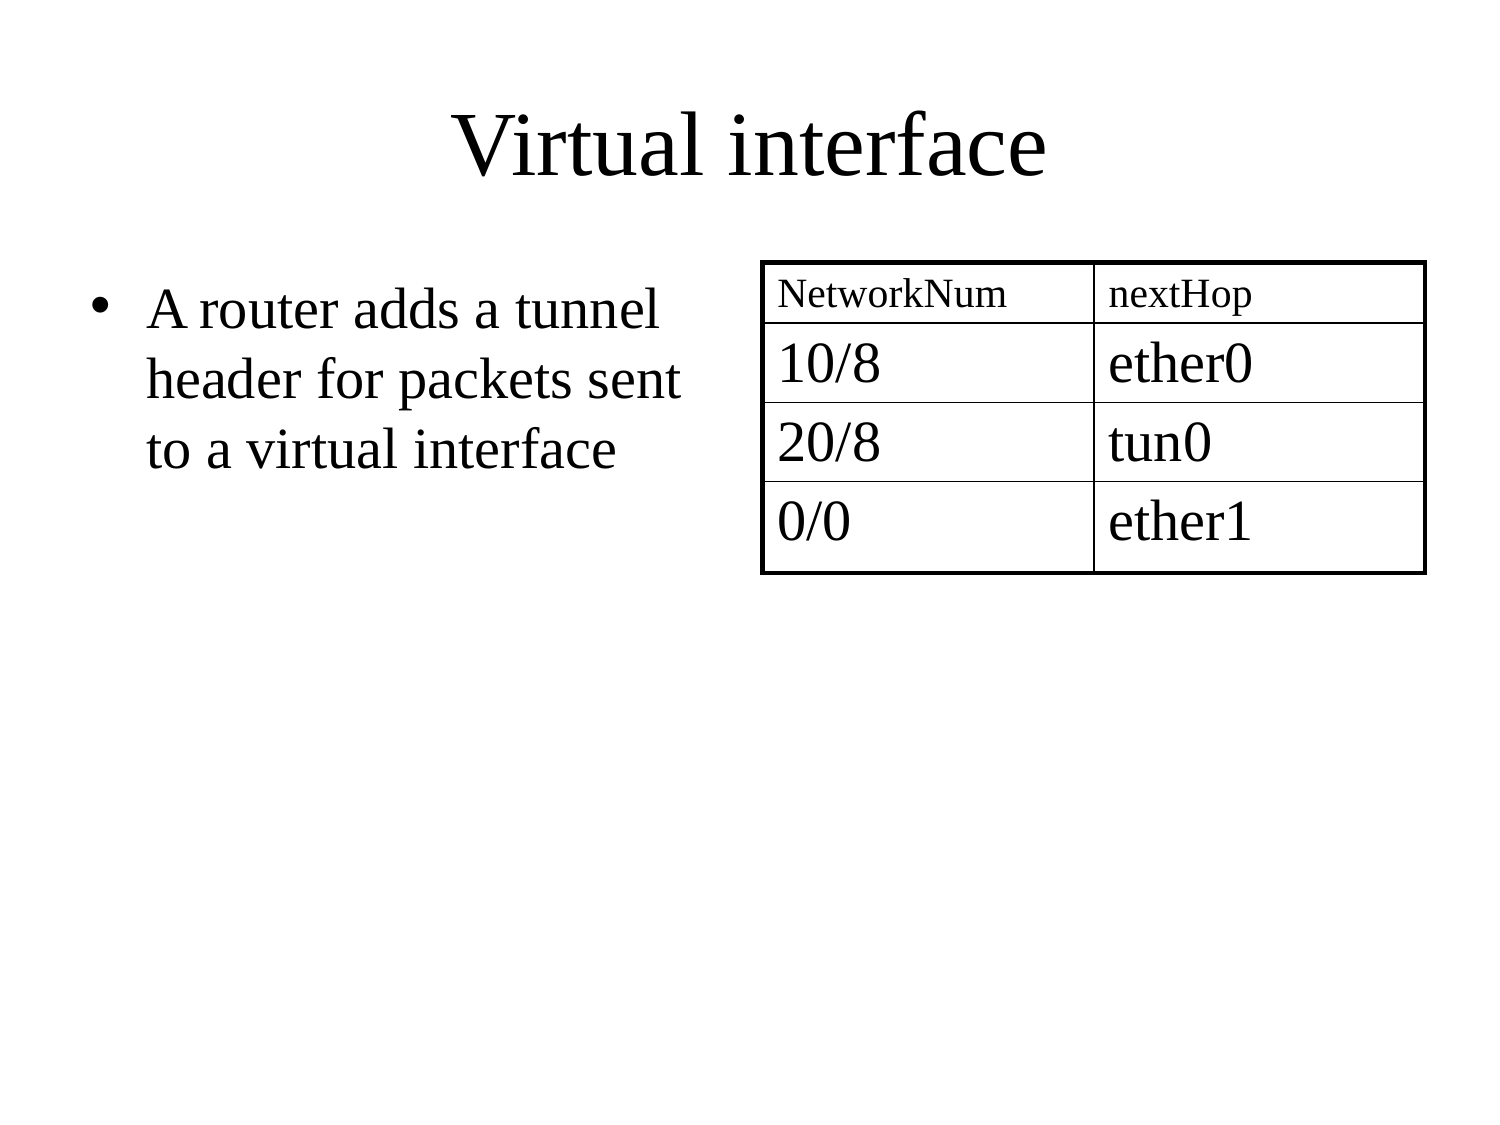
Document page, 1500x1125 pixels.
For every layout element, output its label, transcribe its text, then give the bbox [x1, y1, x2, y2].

table_cell 0/0 [765, 482, 1093, 571]
table_cell tun0 [1095, 403, 1423, 481]
table_cell ether1 [1095, 482, 1423, 571]
table_header NetworkNum [765, 265, 1093, 322]
list A router adds a tunnel header for packets sent to a virtual interface [74, 262, 738, 1006]
table_cell 20/8 [765, 403, 1093, 481]
table_cell ether0 [1095, 324, 1423, 402]
table_header nextHop [1095, 265, 1423, 322]
title Virtual interface [74, 44, 1426, 233]
table_cell 10/8 [765, 324, 1093, 402]
